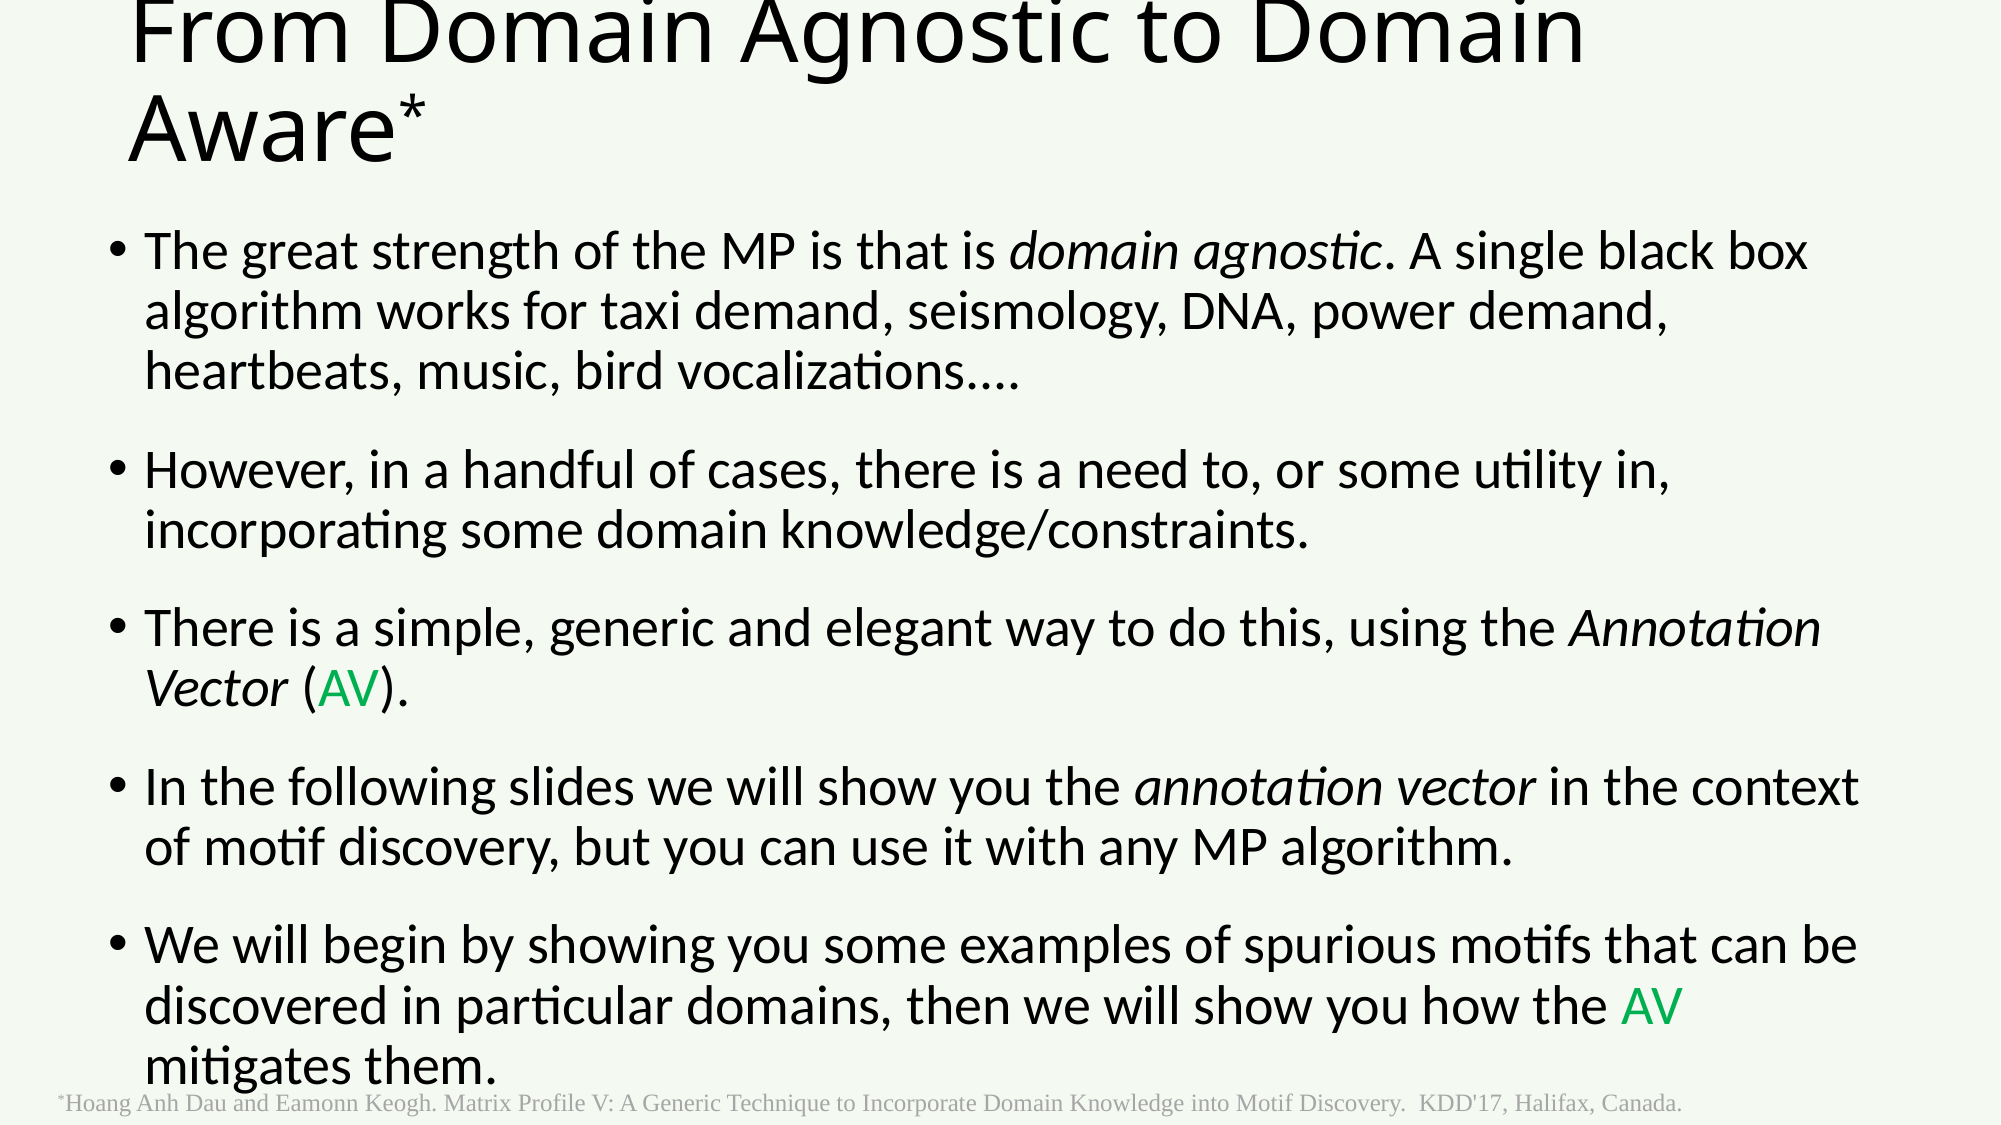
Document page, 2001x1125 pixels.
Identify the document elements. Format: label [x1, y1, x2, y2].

title [114, 17, 1839, 148]
text_box [42, 1079, 1870, 1125]
list [93, 213, 1913, 1108]
